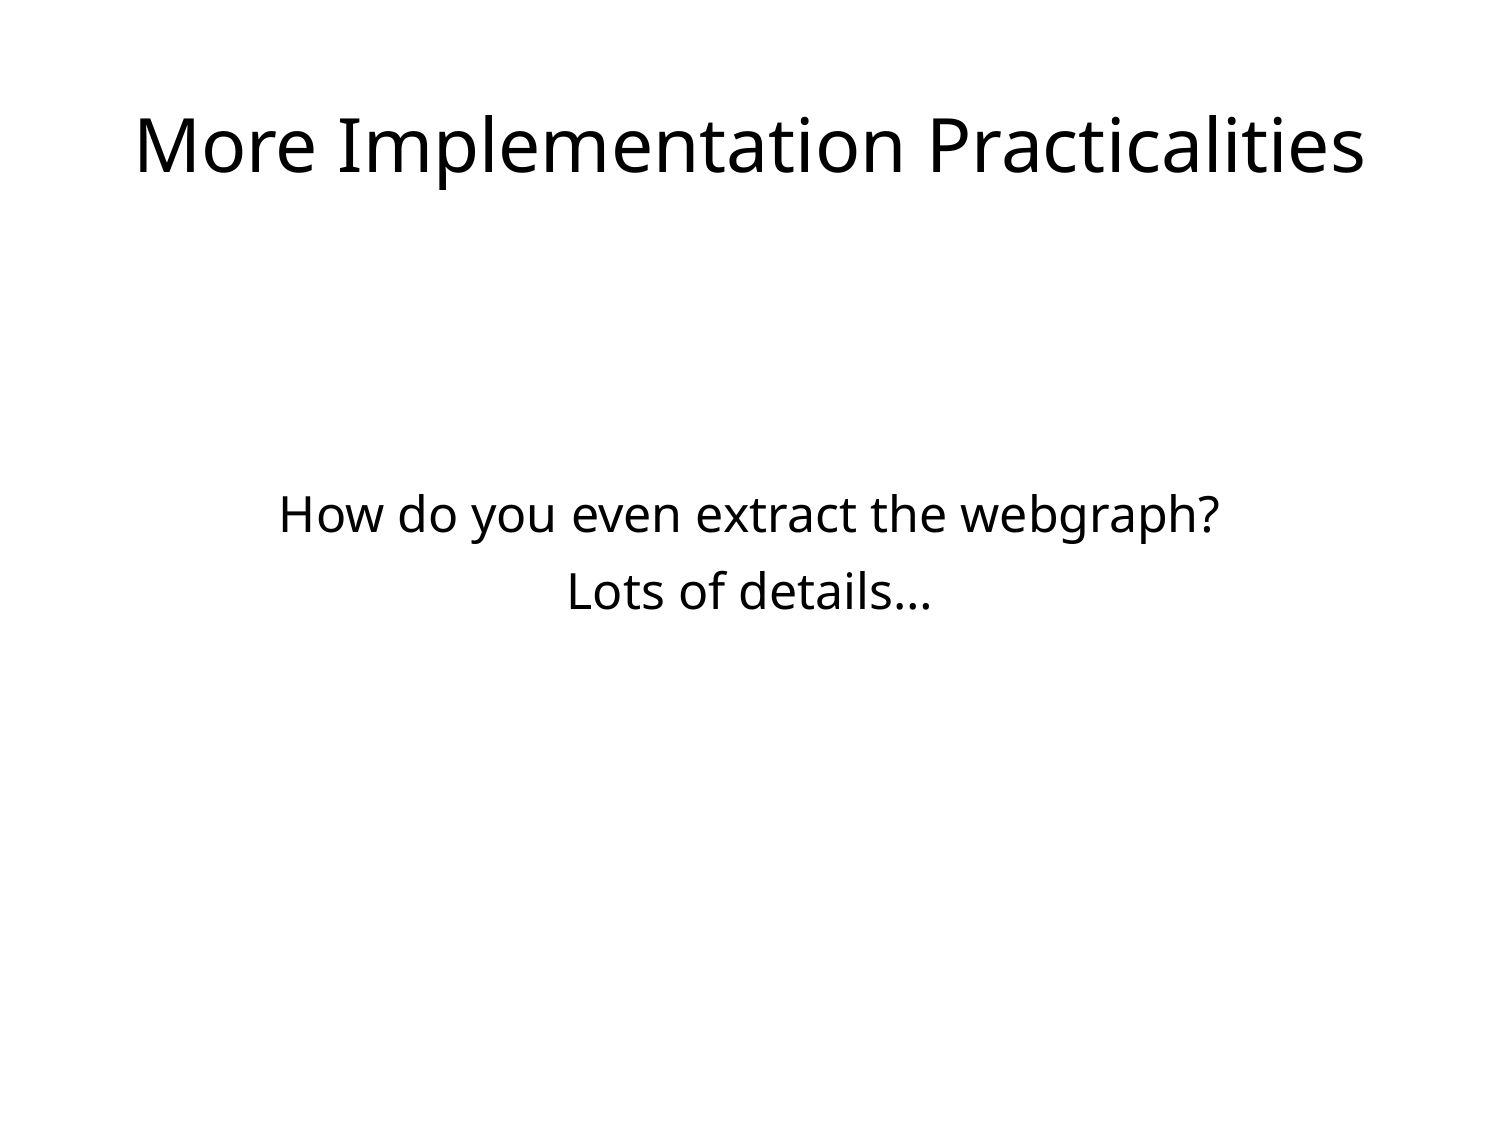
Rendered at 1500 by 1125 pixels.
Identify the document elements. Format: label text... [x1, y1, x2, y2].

text_box More Implementation Practicalities [0, 90, 1500, 203]
text_box How do you even extract the webgraph? [0, 474, 1500, 550]
text_box Lots of details… [0, 552, 1500, 628]
